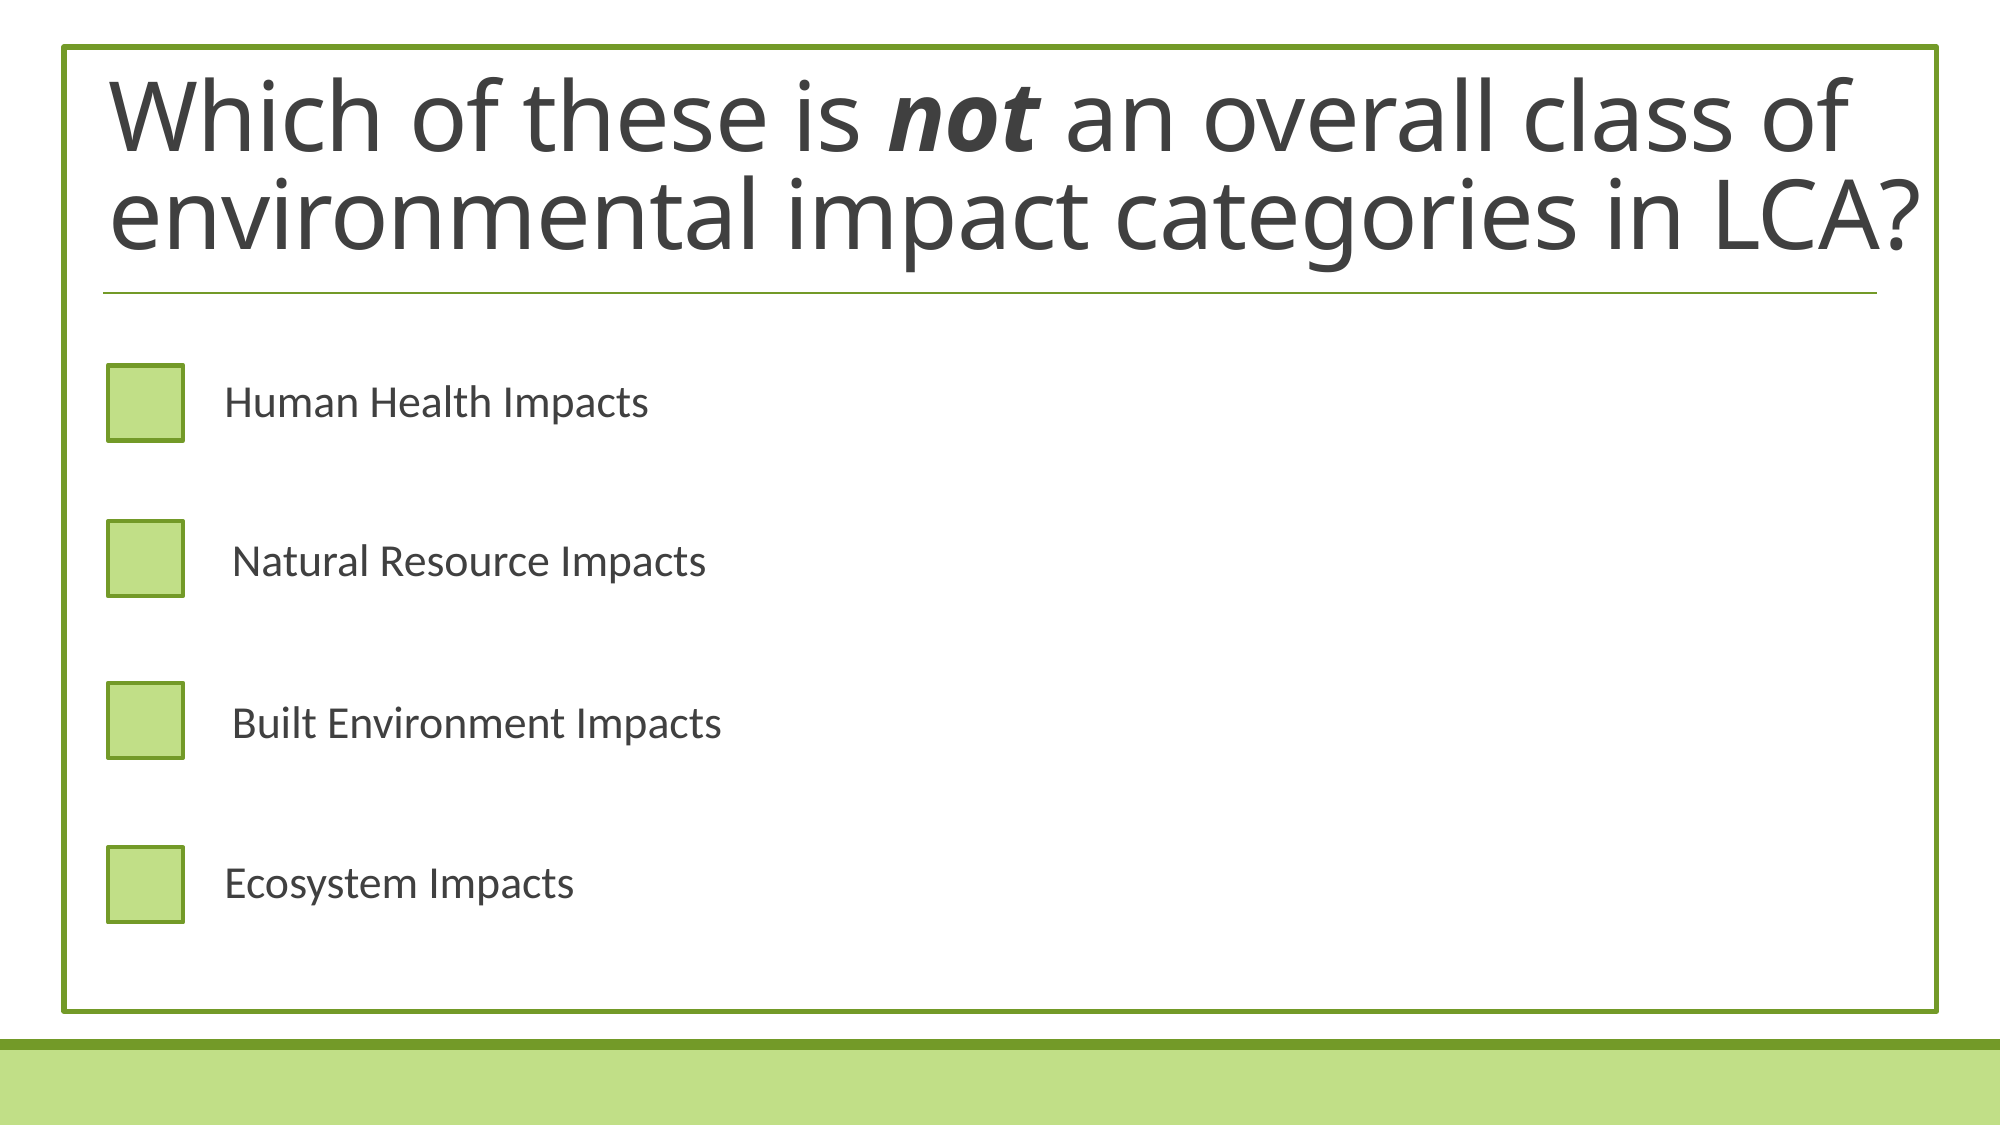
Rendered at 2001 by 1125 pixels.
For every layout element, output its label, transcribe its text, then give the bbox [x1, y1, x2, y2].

text_box Natural Resource Impacts [224, 529, 1848, 629]
list Human Health Impacts [224, 370, 1848, 529]
text_box Ecosystem Impacts [224, 851, 1848, 994]
text_box [107, 520, 184, 597]
text_box [107, 682, 184, 759]
title Which of these is not an overall class of environmental impact categories in LCA? [93, 59, 1954, 278]
text_box Built Environment Impacts [224, 691, 1848, 791]
text_box [0, 0, 2000, 1125]
text_box [107, 846, 184, 924]
text_box [107, 364, 184, 442]
